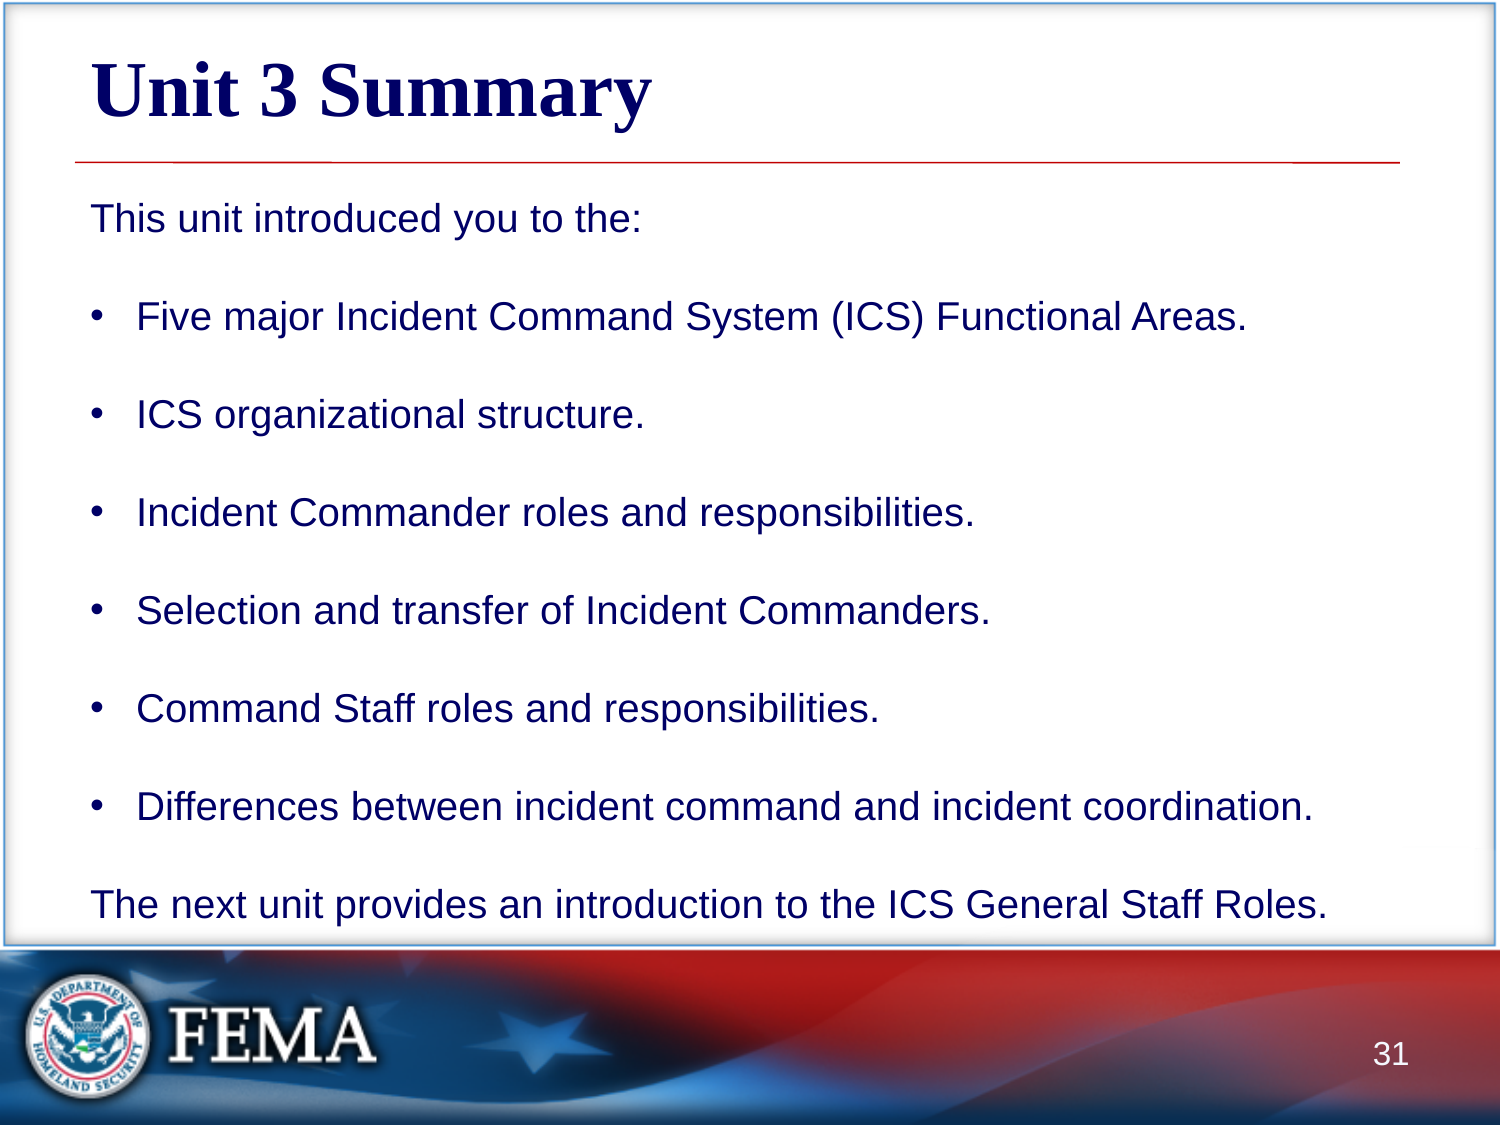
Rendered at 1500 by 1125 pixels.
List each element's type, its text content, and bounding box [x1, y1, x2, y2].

slide_number 31 [1074, 1024, 1425, 1103]
picture [0, 0, 1500, 1125]
title Unit 3 Summary [75, 32, 1425, 138]
list This unit introduced you to the: Five major Incident Command System (ICS) Functional Areas. ICS organizational structure. Incident Commander roles and responsibilities. Selection and transfer of Incident Commanders. Command Staff roles and responsibilities. Differences between incident command and incident coordination. The next unit provides an introduction to the ICS General Staff Roles. [75, 175, 1425, 938]
